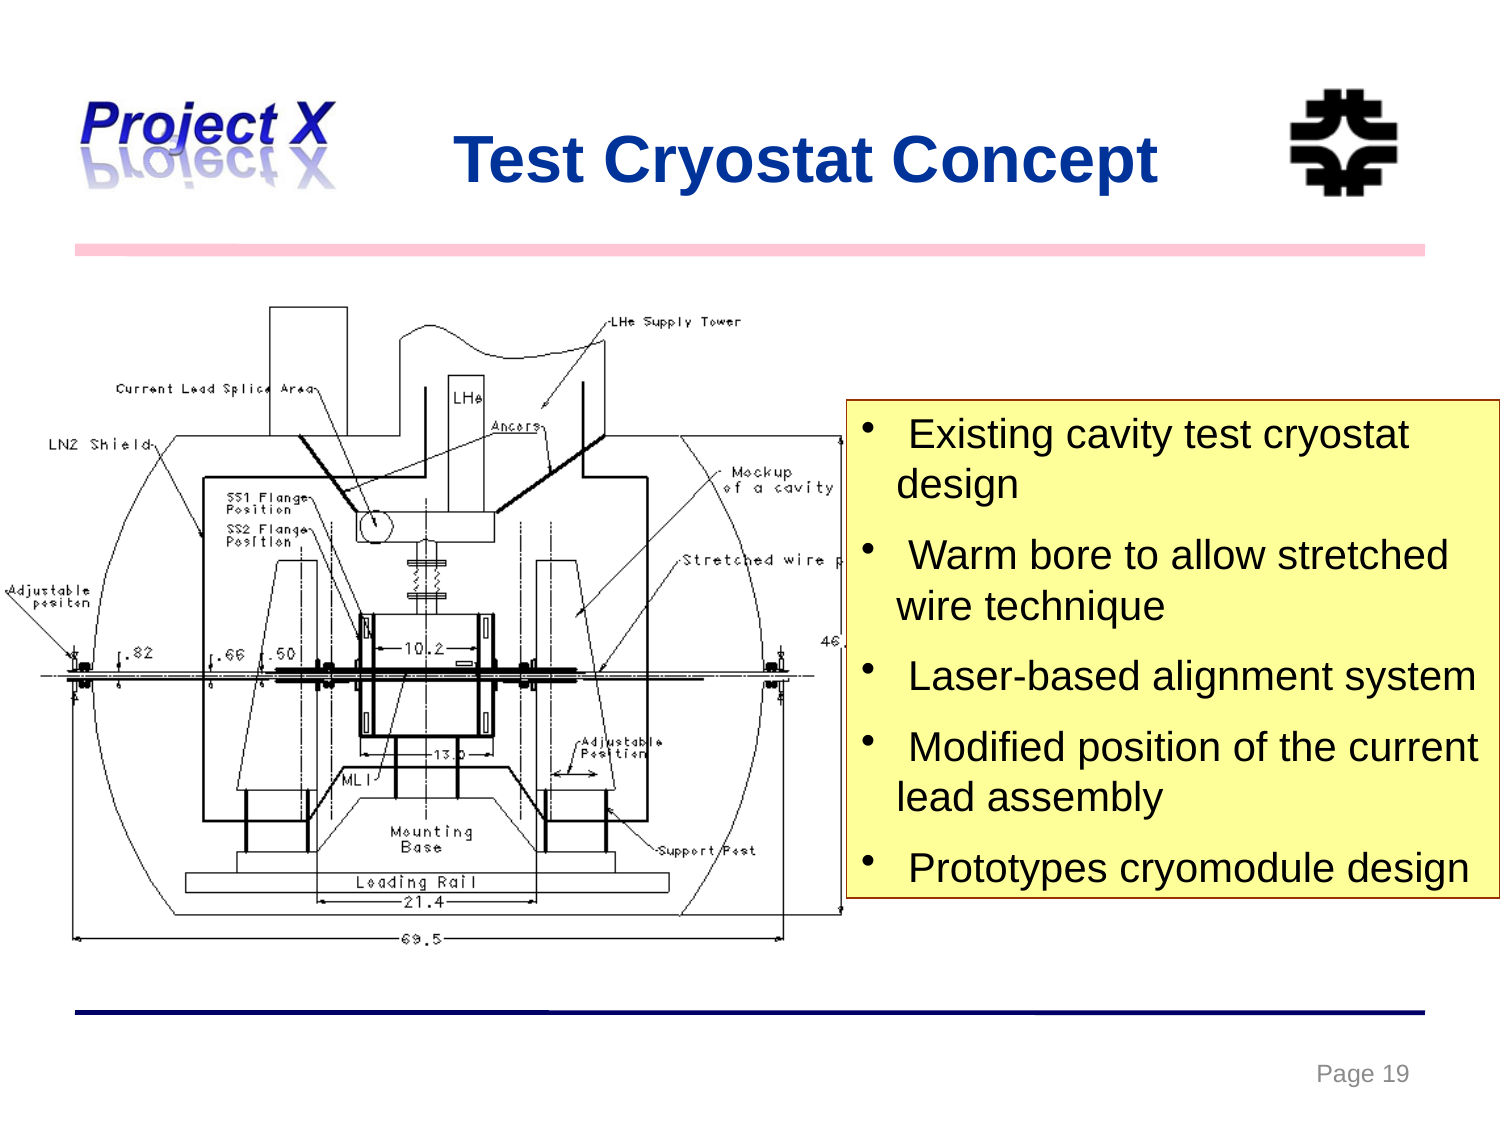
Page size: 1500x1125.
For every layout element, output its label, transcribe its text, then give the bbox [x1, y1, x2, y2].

picture [0, 287, 888, 959]
slide_number Page 19 [1074, 1042, 1425, 1103]
text_box Existing cavity test cryostat design Warm bore to allow stretched wire technique Laser-based alignment system Modified position of the current lead assembly Prototypes cryomodule design [891, 399, 1500, 899]
picture [1287, 87, 1400, 200]
title Test Cryostat Concept [374, 112, 1238, 201]
picture [75, 99, 338, 194]
